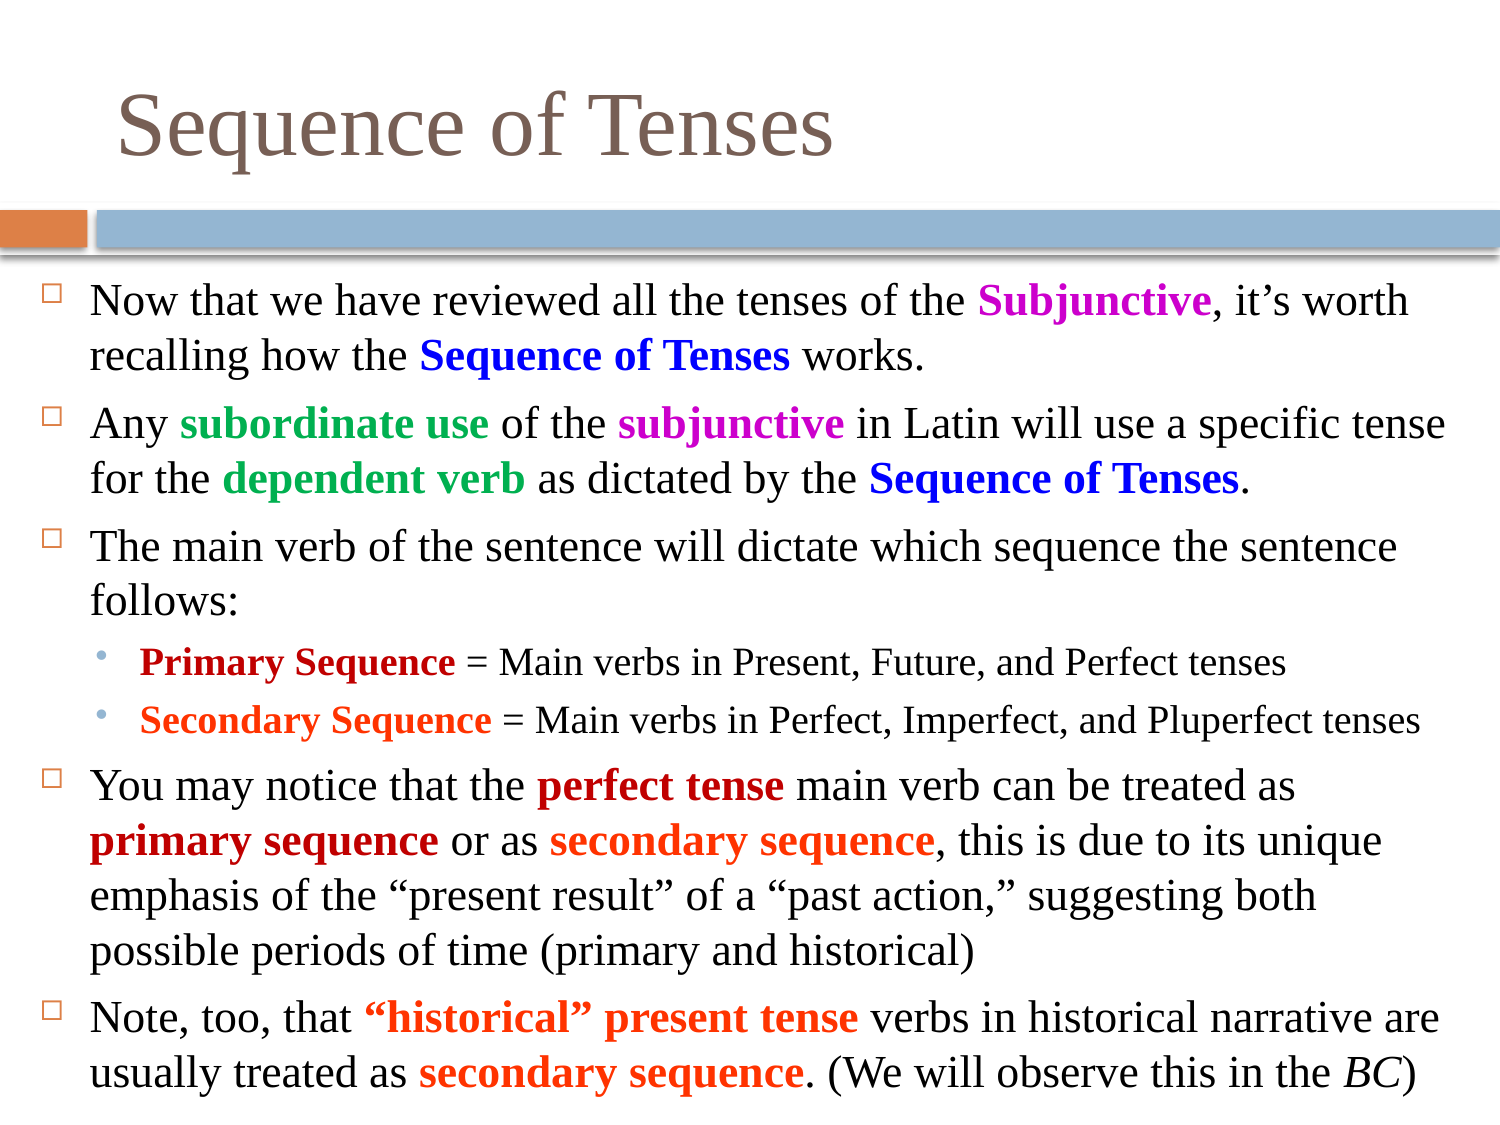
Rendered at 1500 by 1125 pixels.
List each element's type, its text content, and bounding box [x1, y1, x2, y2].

list Now that we have reviewed all the tenses of the Subjunctive, it’s worth recalling how the Sequence of Tenses works. Any subordinate use of the subjunctive in Latin will use a specific tense for the dependent verb as dictated by the Sequence of Tenses. The main verb of the sentence will dictate which sequence the sentence follows: Primary Sequence = Main verbs in Present, Future, and Perfect tenses Secondary Sequence = Main verbs in Perfect, Imperfect, and Pluperfect tenses You may notice that the perfect tense main verb can be treated as primary sequence or as secondary sequence, this is due to its unique emphasis of the “present result” of a “past action,” suggesting both possible periods of time (primary and historical) Note, too, that “historical” present tense verbs in historical narrative are usually treated as secondary sequence. (We will observe this in the BC) [24, 262, 1463, 1125]
title Sequence of Tenses [100, 37, 1438, 200]
